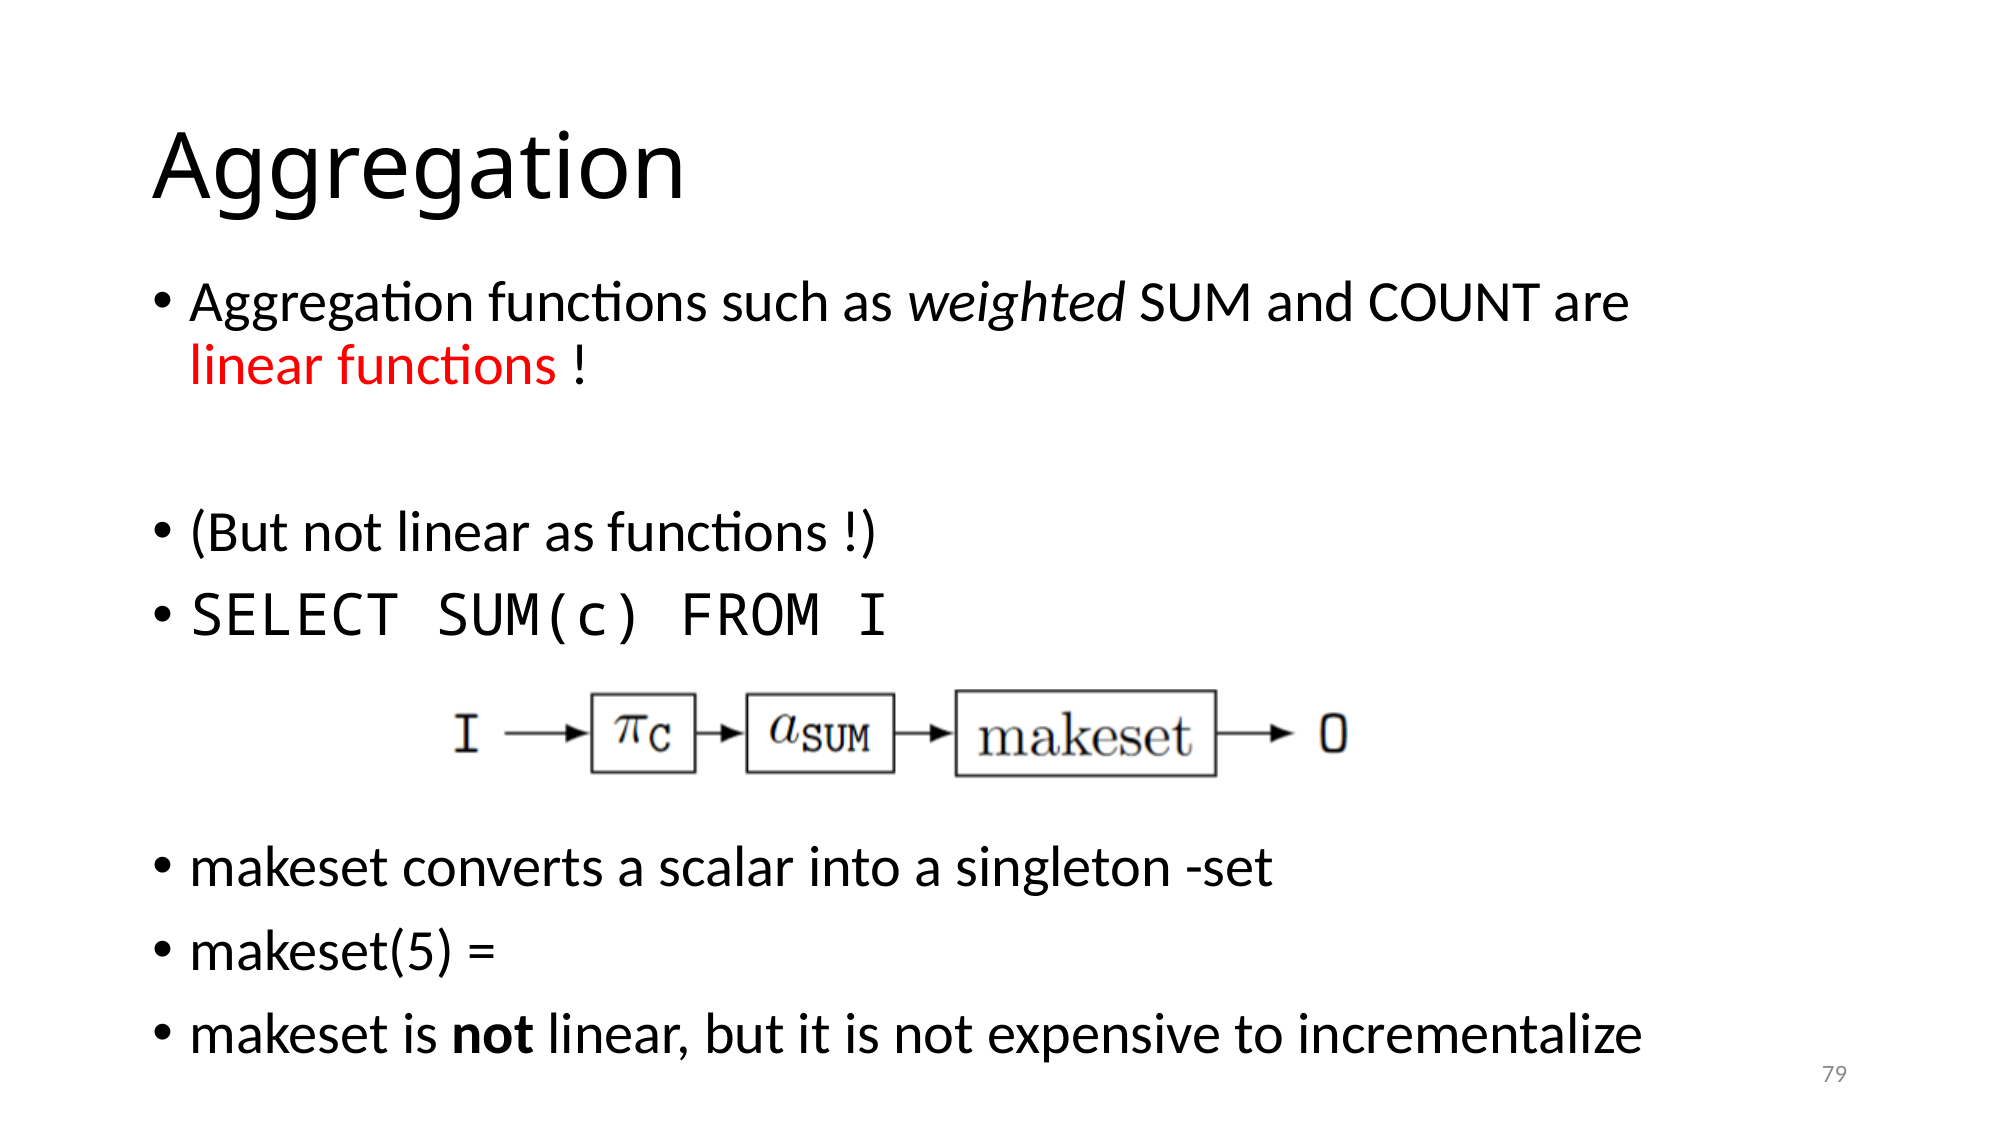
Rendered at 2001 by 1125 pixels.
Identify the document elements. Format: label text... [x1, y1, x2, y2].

slide_number 79 [1798, 1042, 1863, 1103]
picture [351, 689, 1373, 786]
title Aggregation [137, 59, 1863, 278]
